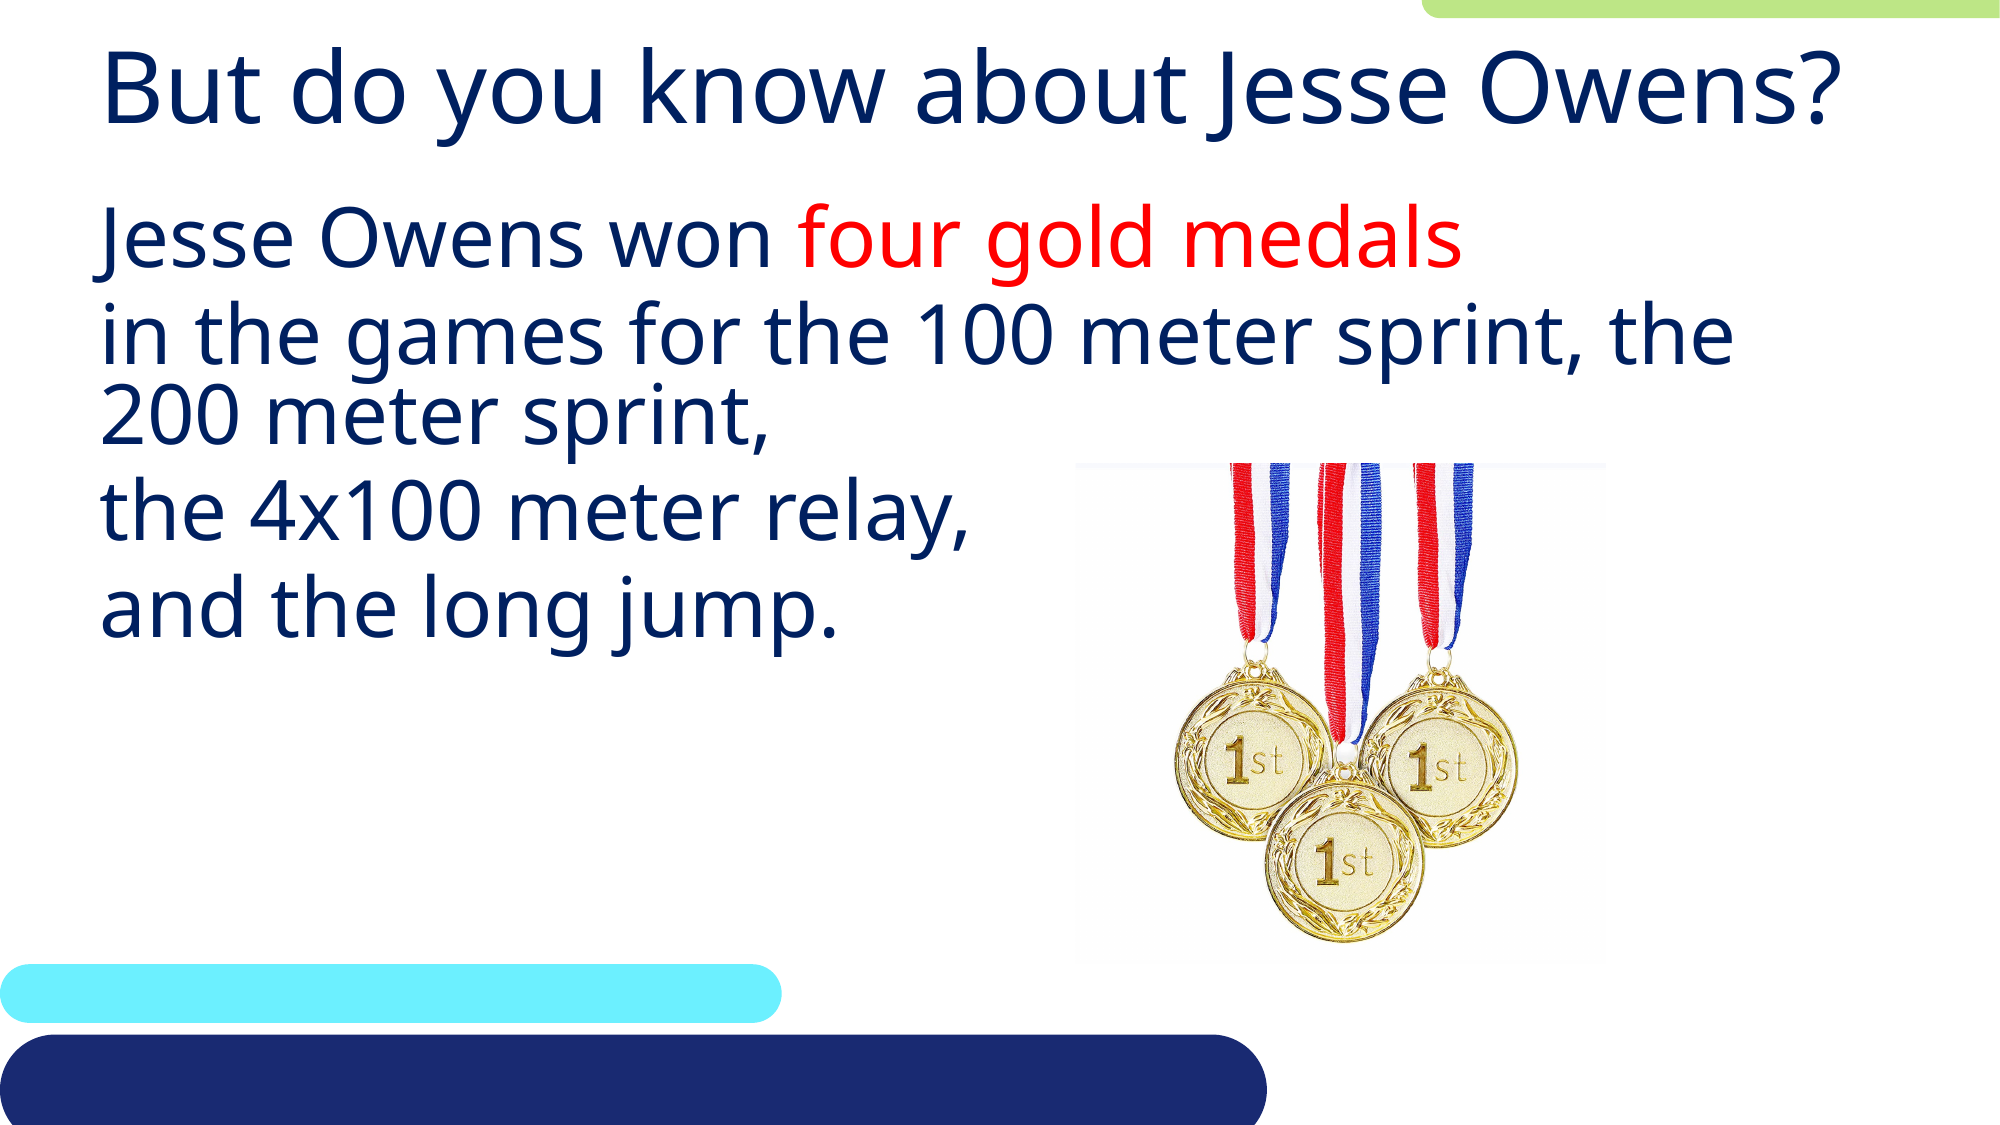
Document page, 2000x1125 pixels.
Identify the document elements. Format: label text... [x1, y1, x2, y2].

list Jesse Owens won four gold medals in the games for the 100 meter sprint, the 200 meter sprint, the 4x100 meter relay, and the long jump. [84, 196, 1916, 964]
picture [1075, 463, 1607, 965]
title But do you know about Jesse Owens? [84, 34, 1916, 154]
